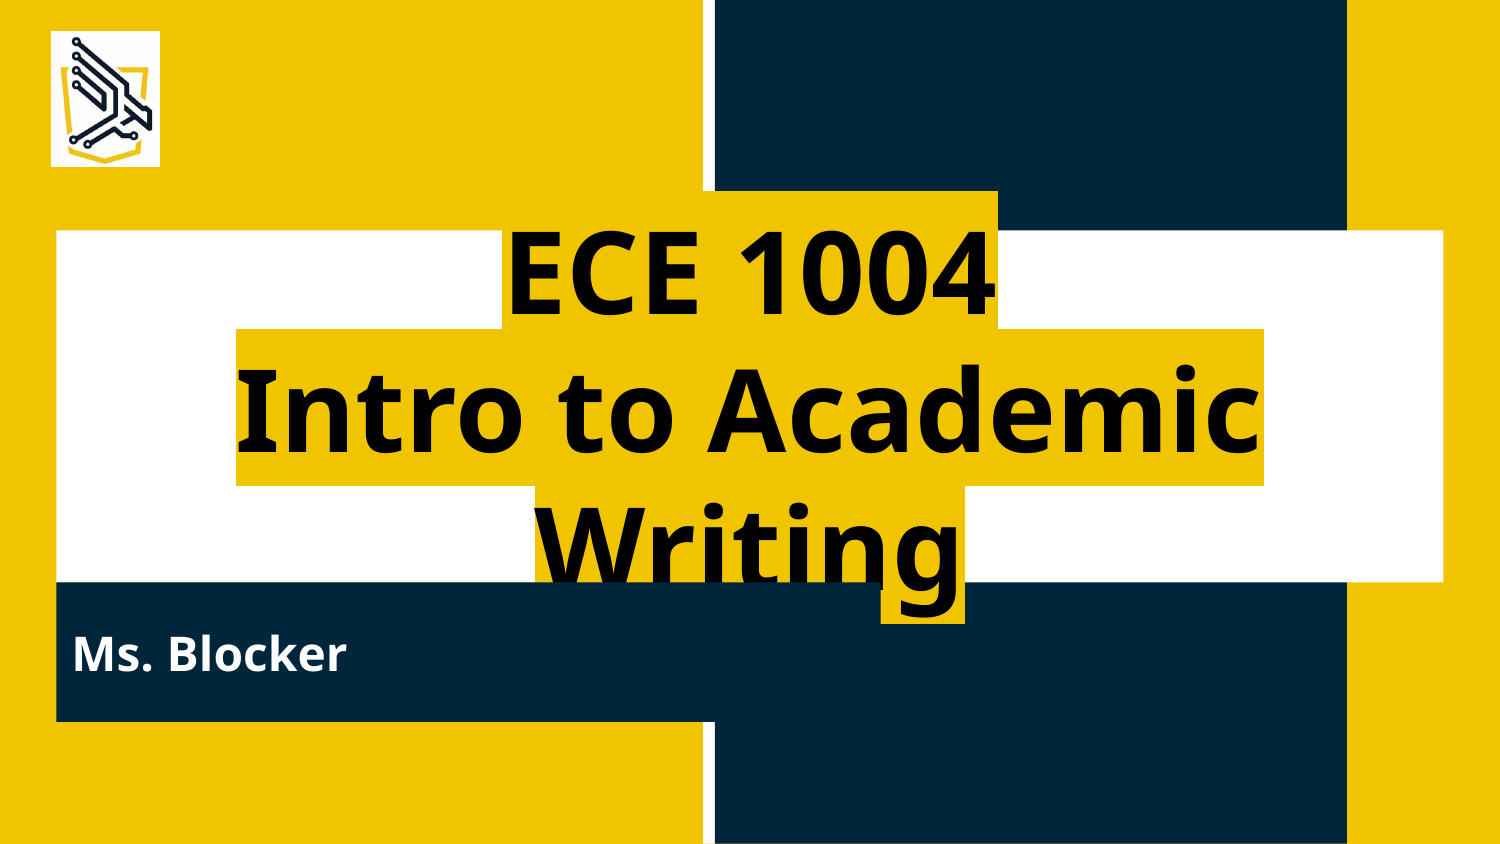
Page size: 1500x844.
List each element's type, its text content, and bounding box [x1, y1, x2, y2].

title ECE 1004 Intro to Academic Writing [56, 230, 1444, 583]
subtitle Ms. Blocker [56, 582, 881, 722]
picture [51, 31, 160, 167]
